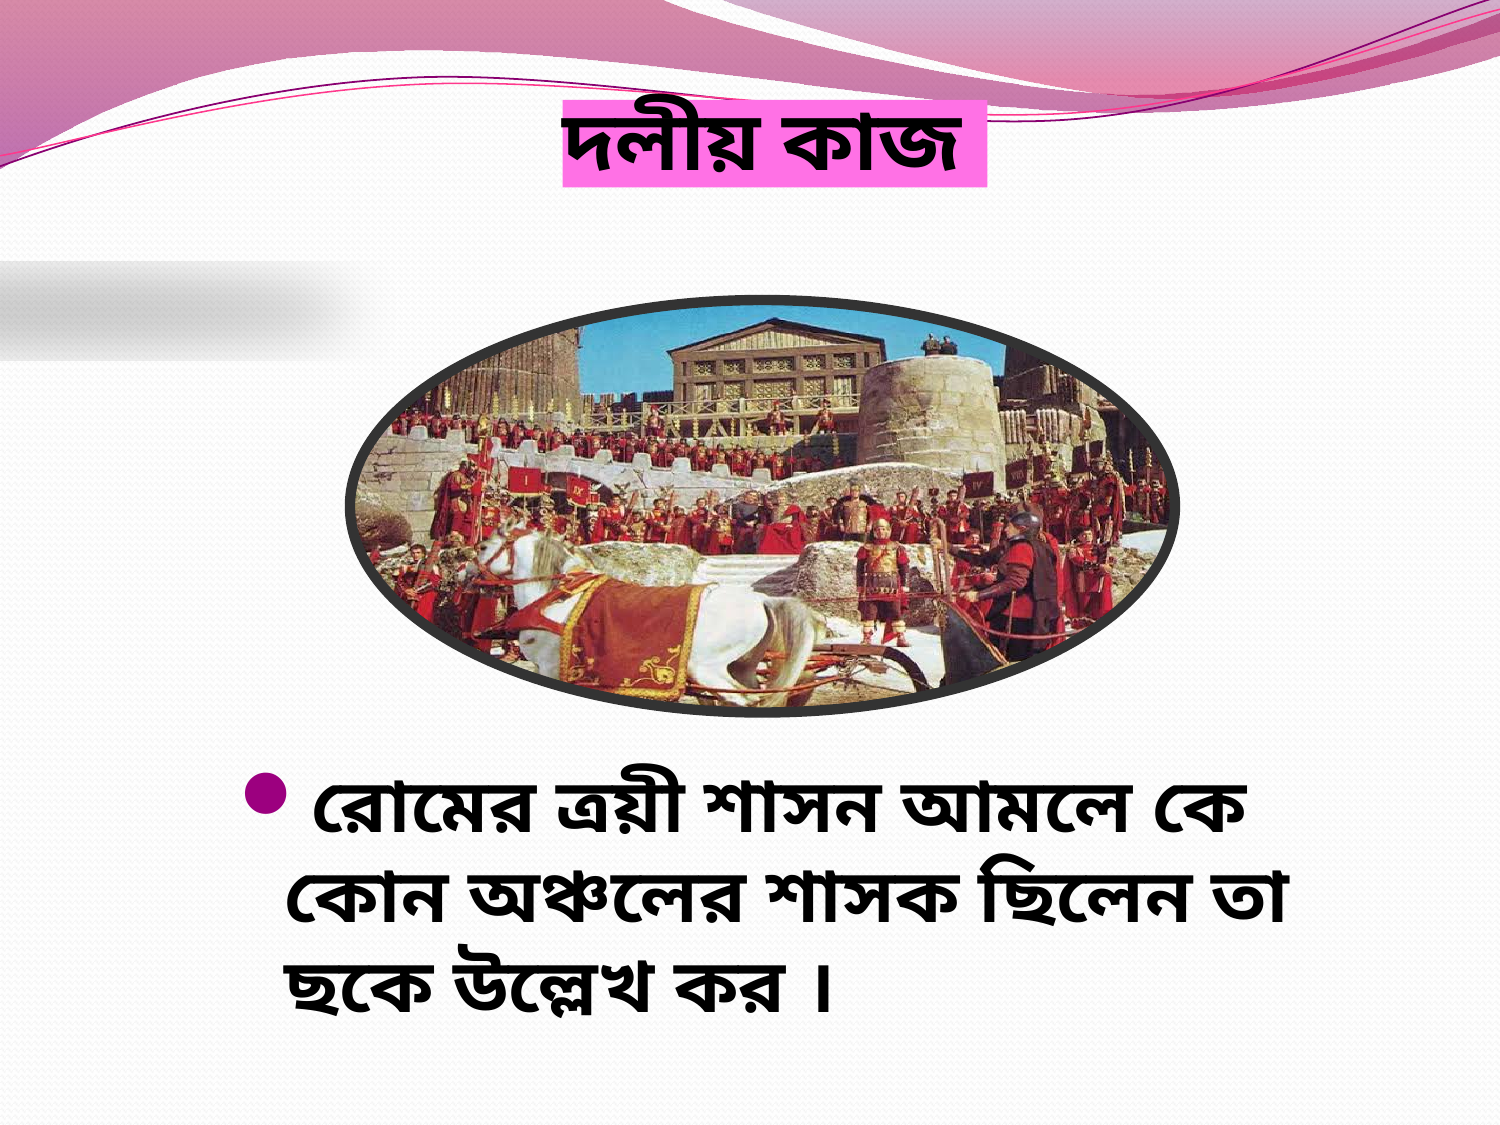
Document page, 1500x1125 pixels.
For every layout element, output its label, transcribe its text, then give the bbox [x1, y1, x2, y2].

text_box [103, 305, 1397, 1020]
text_box [312, 56, 1163, 116]
picture [349, 299, 1176, 713]
title দলীয় কাজ [562, 116, 988, 188]
